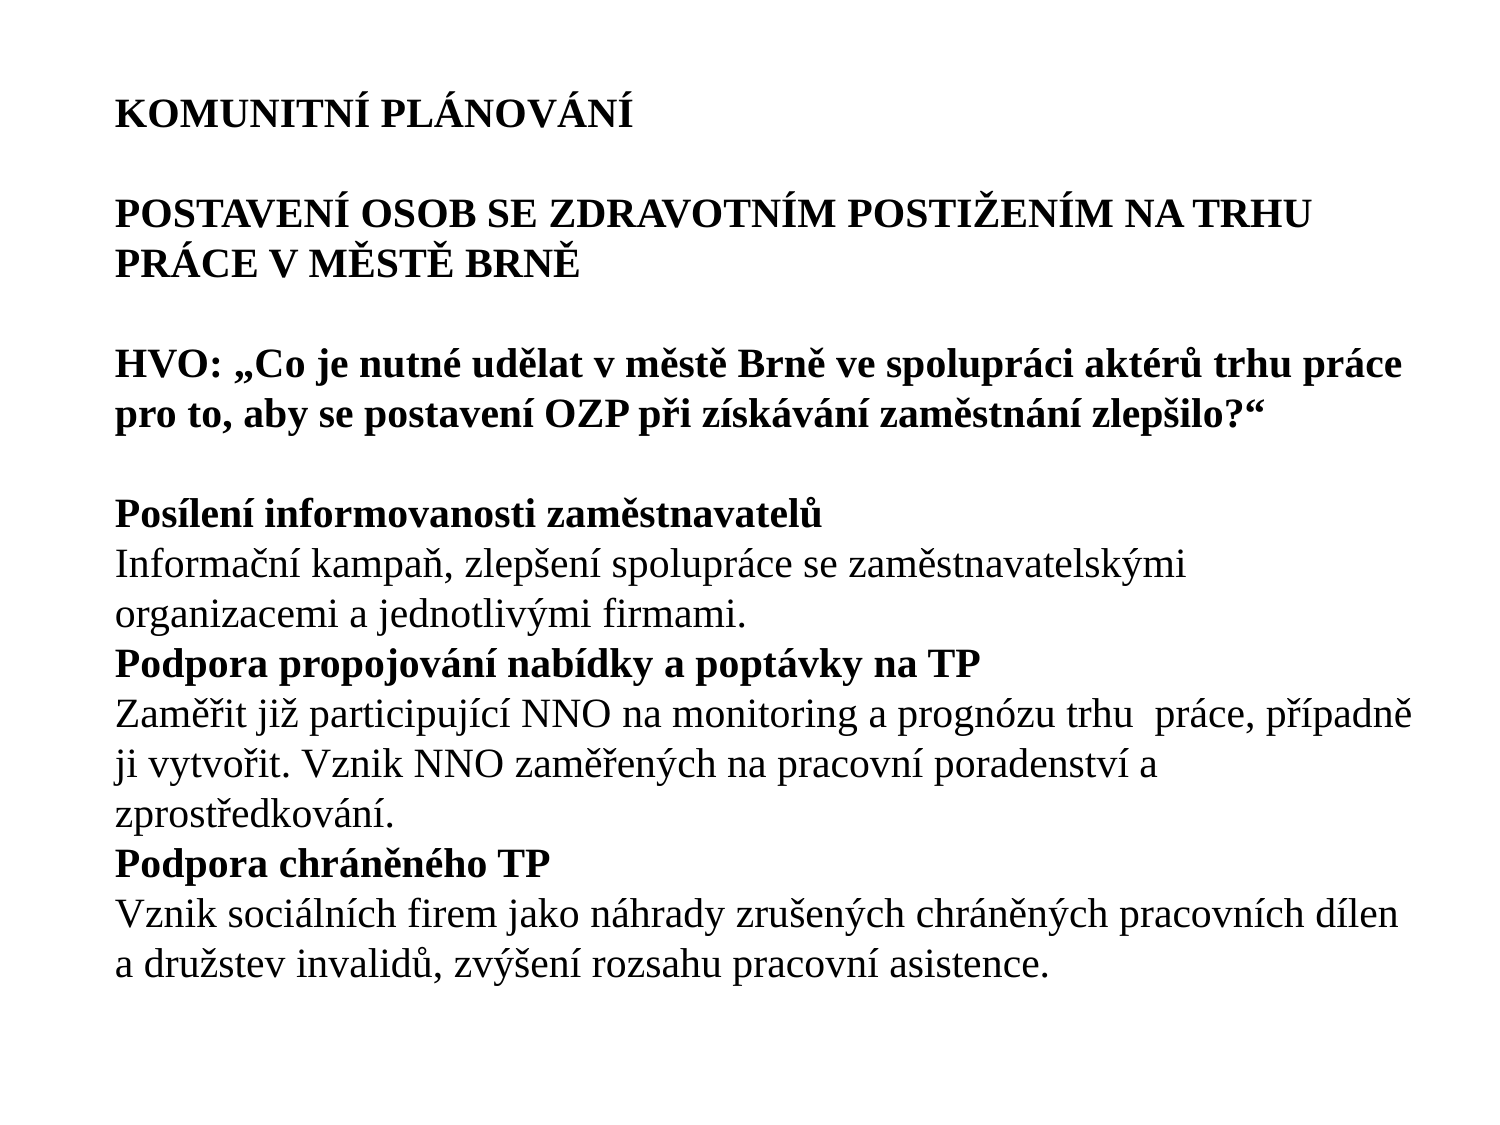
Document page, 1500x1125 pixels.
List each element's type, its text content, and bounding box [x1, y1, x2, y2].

text_box KOMUNITNÍ PLÁNOVÁNÍ Postavení osob se zdravotním postižením na trhu práce v městě Brně HVO: „Co je nutné udělat v městě Brně ve spolupráci aktérů trhu práce pro to, aby se postavení OZP při získávání zaměstnání zlepšilo?“ Posílení informovanosti zaměstnavatelů Informační kampaň, zlepšení spolupráce se zaměstnavatelskými organizacemi a jednotlivými firmami. Podpora propojování nabídky a poptávky na TP Zaměřit již participující NNO na monitoring a prognózu trhu práce, případně ji vytvořit. Vznik NNO zaměřených na pracovní poradenství a zprostředkování. Podpora chráněného TP Vznik sociálních firem jako náhrady zrušených chráněných pracovních dílen a družstev invalidů, zvýšení rozsahu pracovní asistence. [100, 78, 1436, 994]
